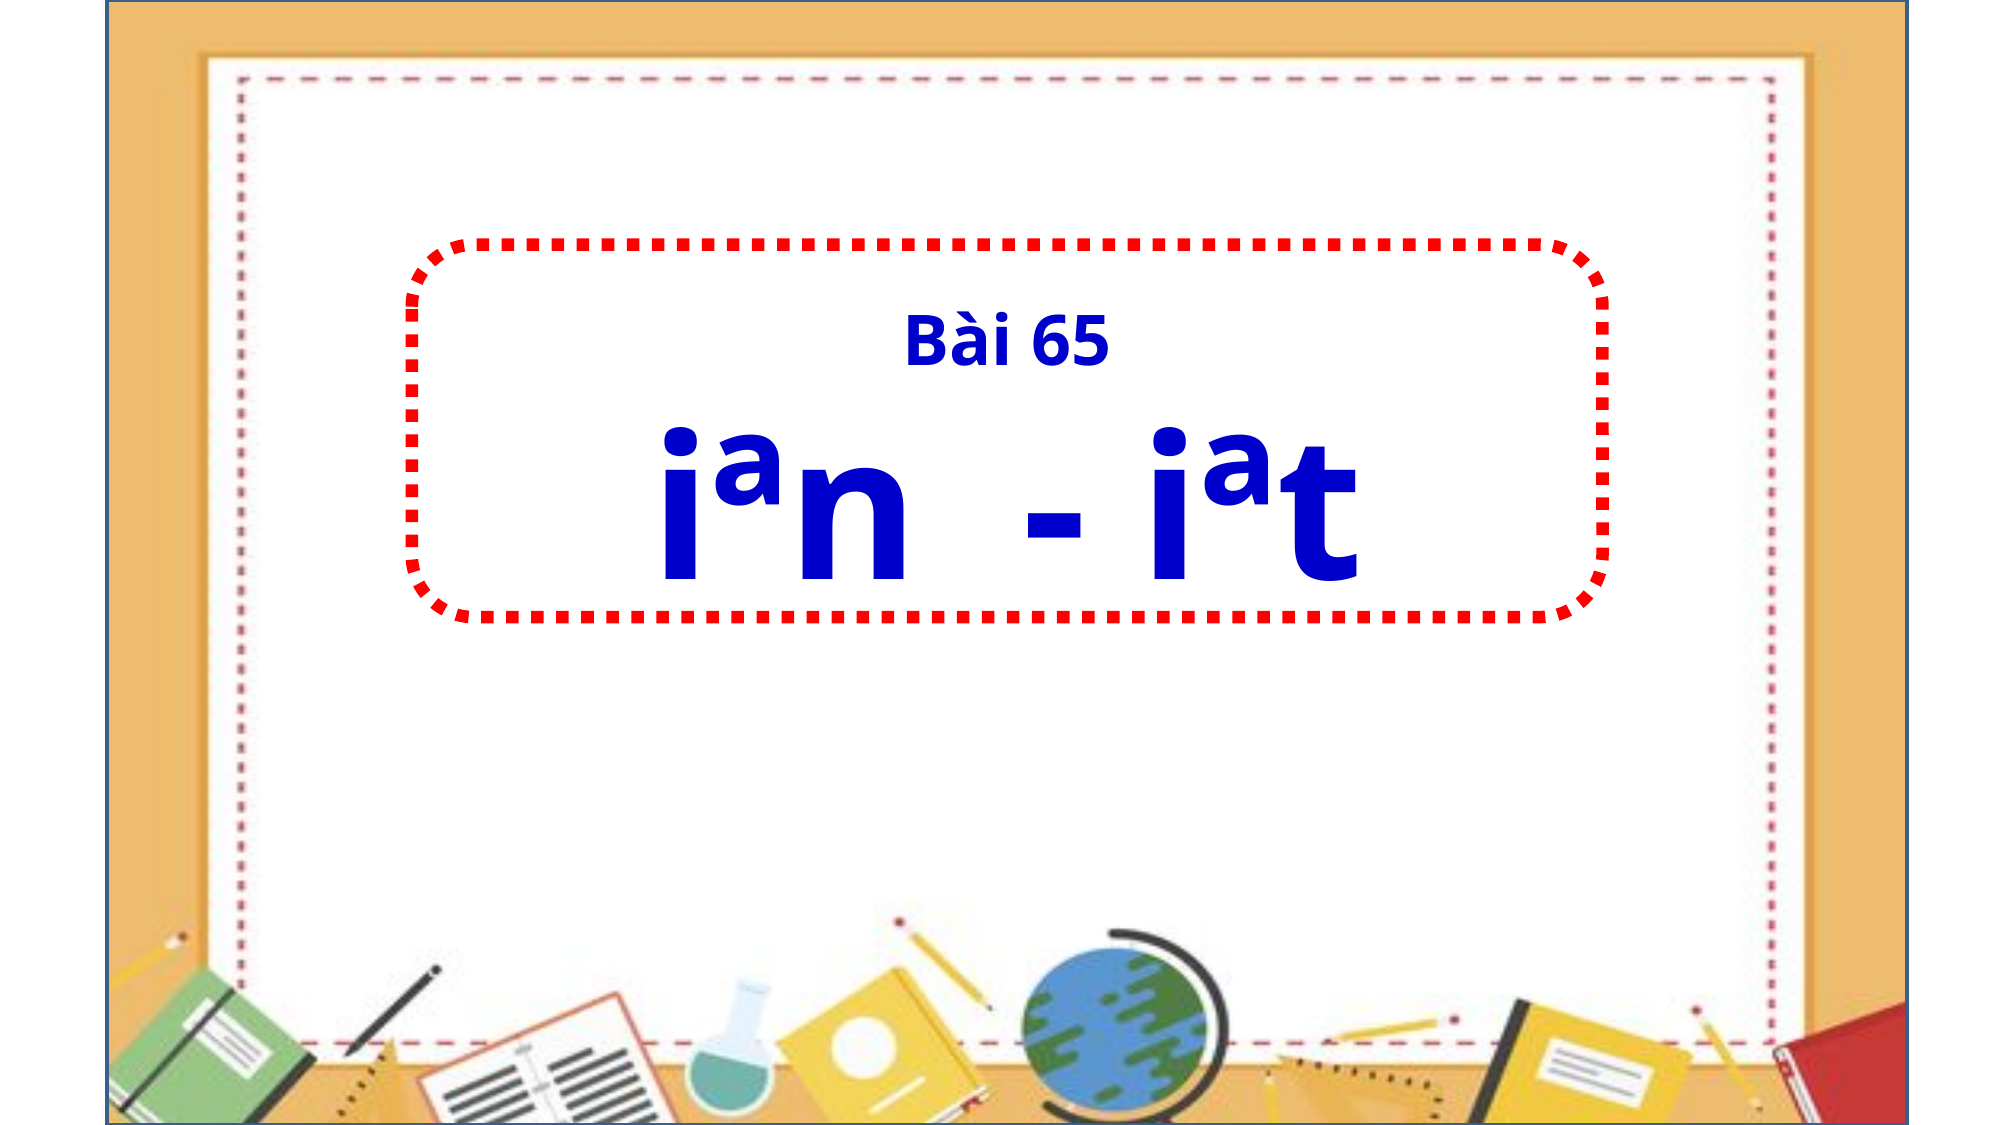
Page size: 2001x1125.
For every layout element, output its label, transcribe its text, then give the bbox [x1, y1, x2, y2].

text_box [105, 0, 1909, 1125]
text_box Bài 65 iªn - iªt ­ [409, 242, 1605, 620]
